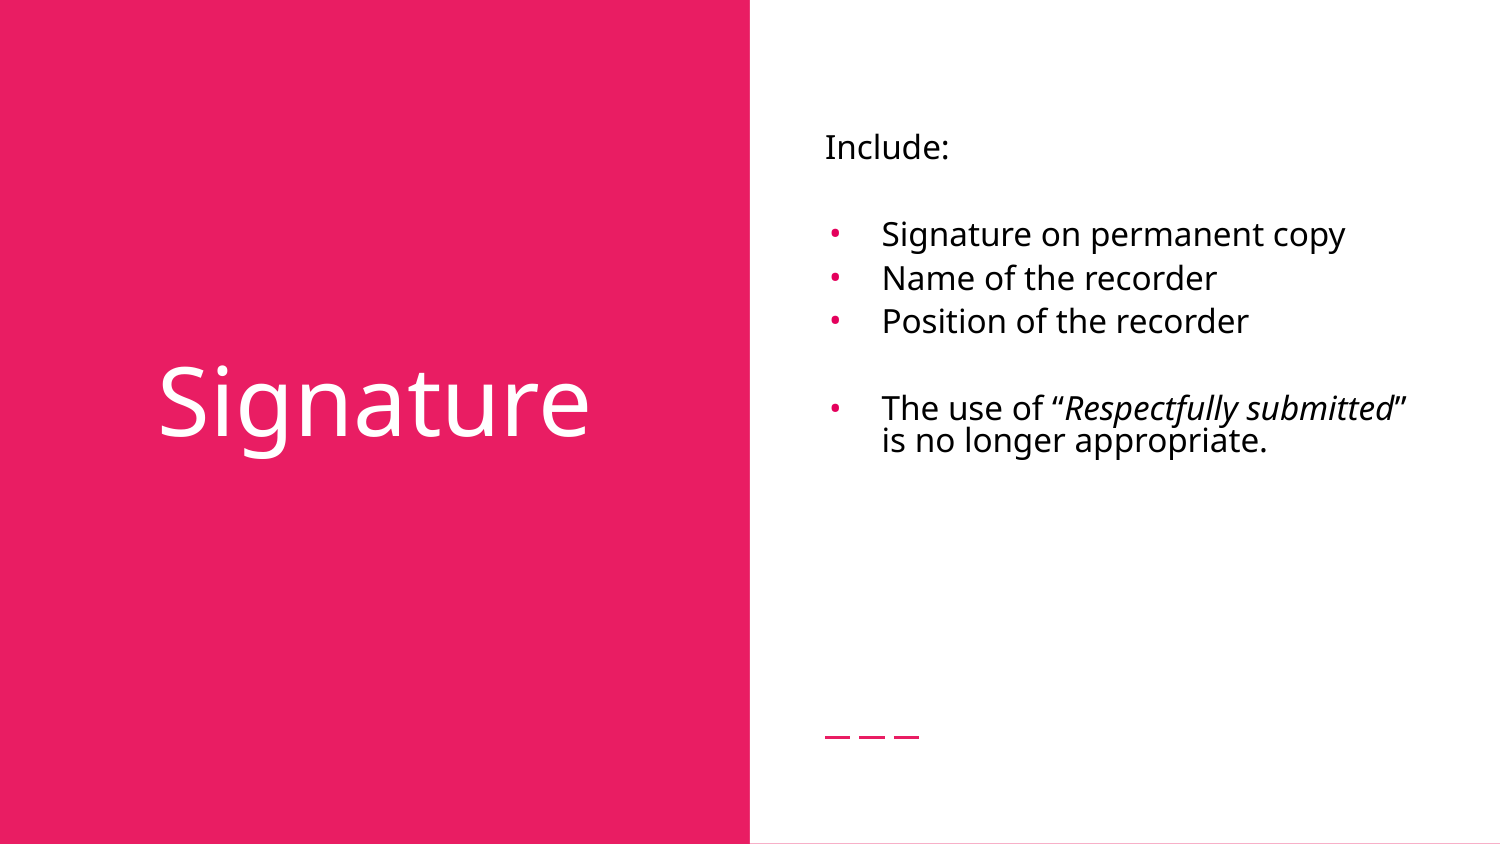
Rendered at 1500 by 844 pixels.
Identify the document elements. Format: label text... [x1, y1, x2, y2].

list Include: Signature on permanent copy Name of the recorder Position of the recorder The use of “Respectfully submitted” is no longer appropriate. [810, 118, 1440, 725]
title Signature [43, 176, 708, 471]
